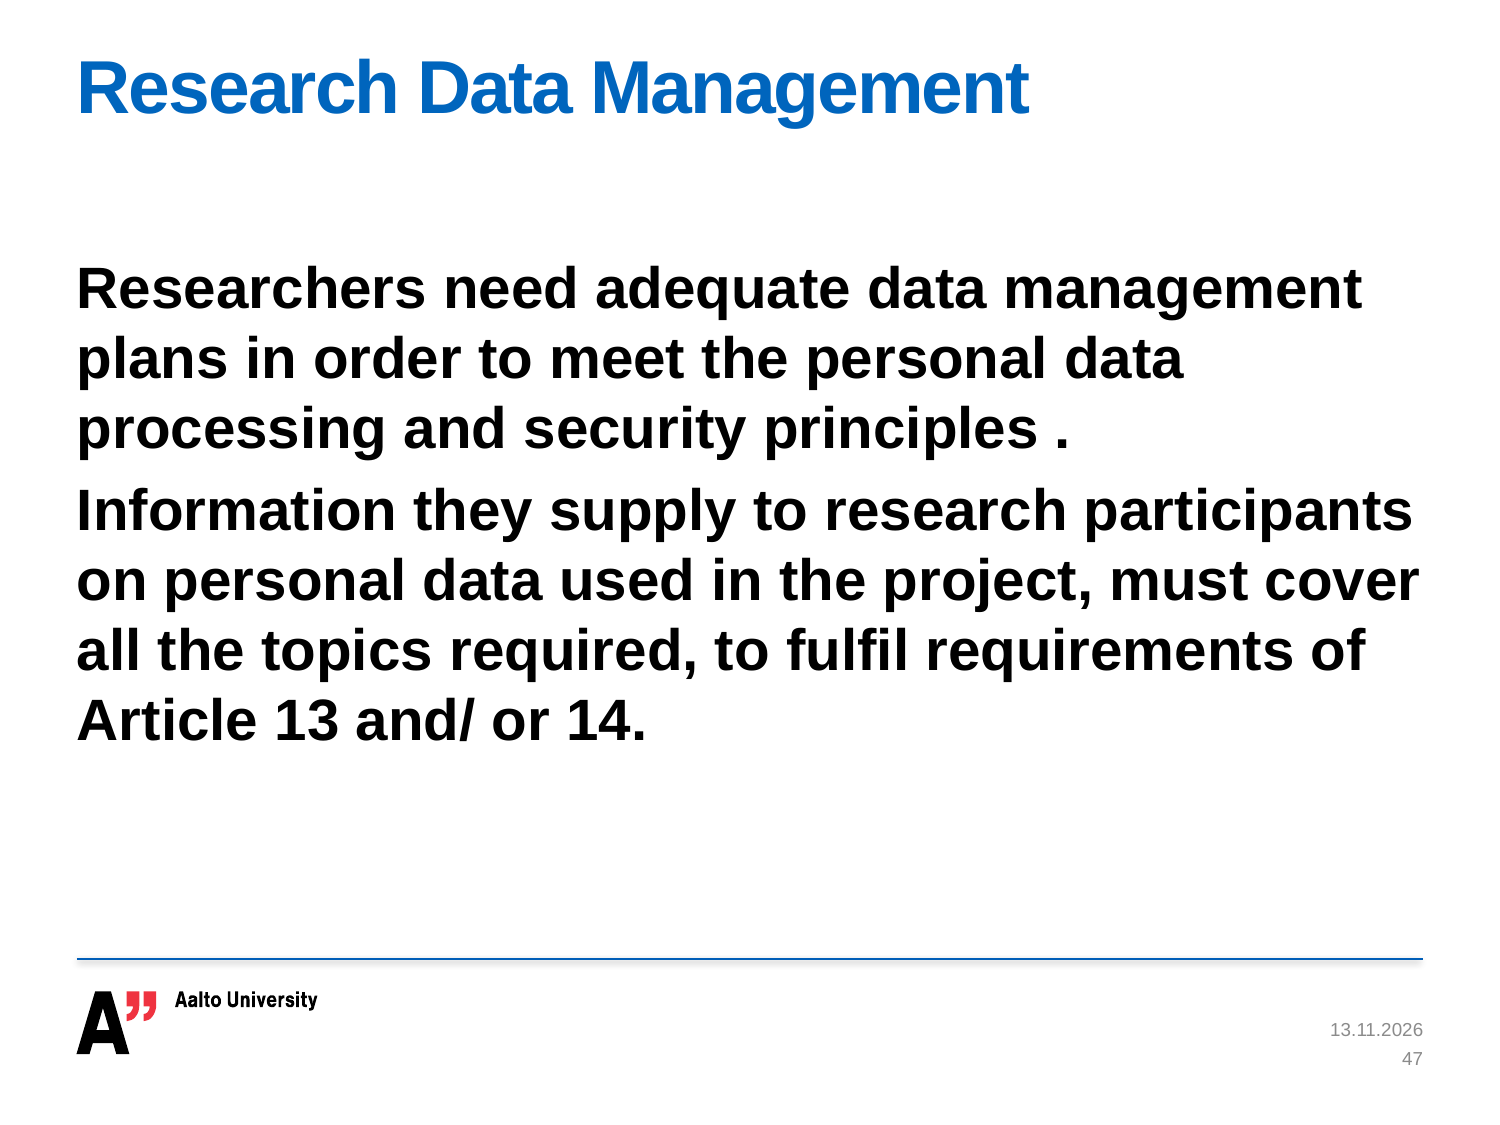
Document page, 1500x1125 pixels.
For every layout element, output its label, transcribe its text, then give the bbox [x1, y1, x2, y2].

slide_number 47 [829, 1044, 1424, 1071]
list Researchers need adequate data management plans in order to meet the personal data processing and security principles . Information they supply to research participants on personal data used in the project, must cover all the topics required, to fulfil requirements of Article 13 and/ or 14. [76, 250, 1424, 905]
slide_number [829, 1013, 1424, 1044]
title Research Data Management [76, 52, 1424, 249]
